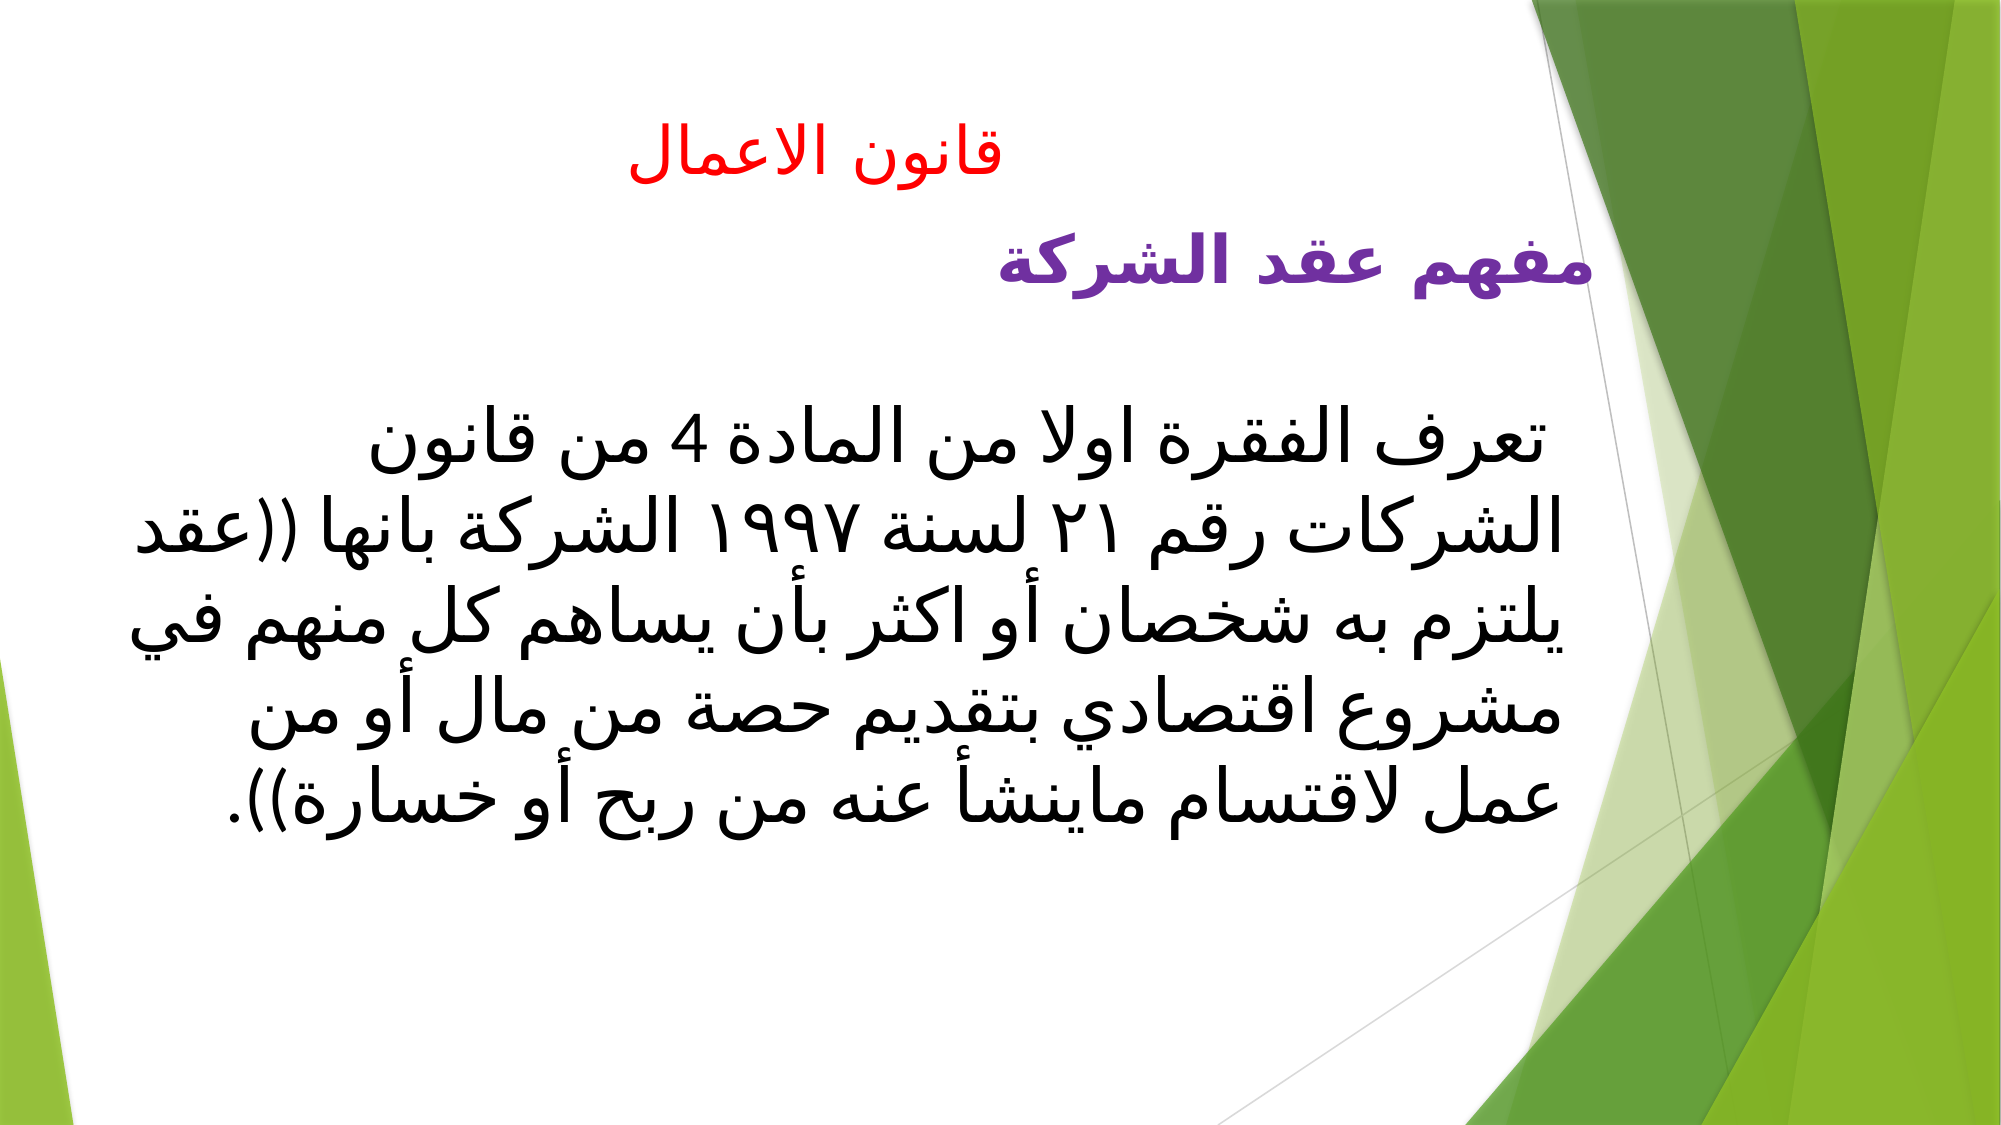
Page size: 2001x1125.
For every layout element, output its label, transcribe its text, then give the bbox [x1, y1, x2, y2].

title قانون الاعمال [111, 99, 1522, 210]
text_box مفهم عقد الشركة [201, 209, 1612, 320]
text_box تعرف الفقرة اولا من المادة 4 من قانون الشركات رقم ۲۱ لسنة ۱۹۹۷ الشركة بانها ((عقد يلتزم به شخصان أو اكثر بأن يساهم كل منهم في مشروع اقتصادي بتقديم حصة من مال أو من عمل لاقتسام ماينشأ عنه من ربح أو خسارة)). [111, 379, 1582, 1025]
